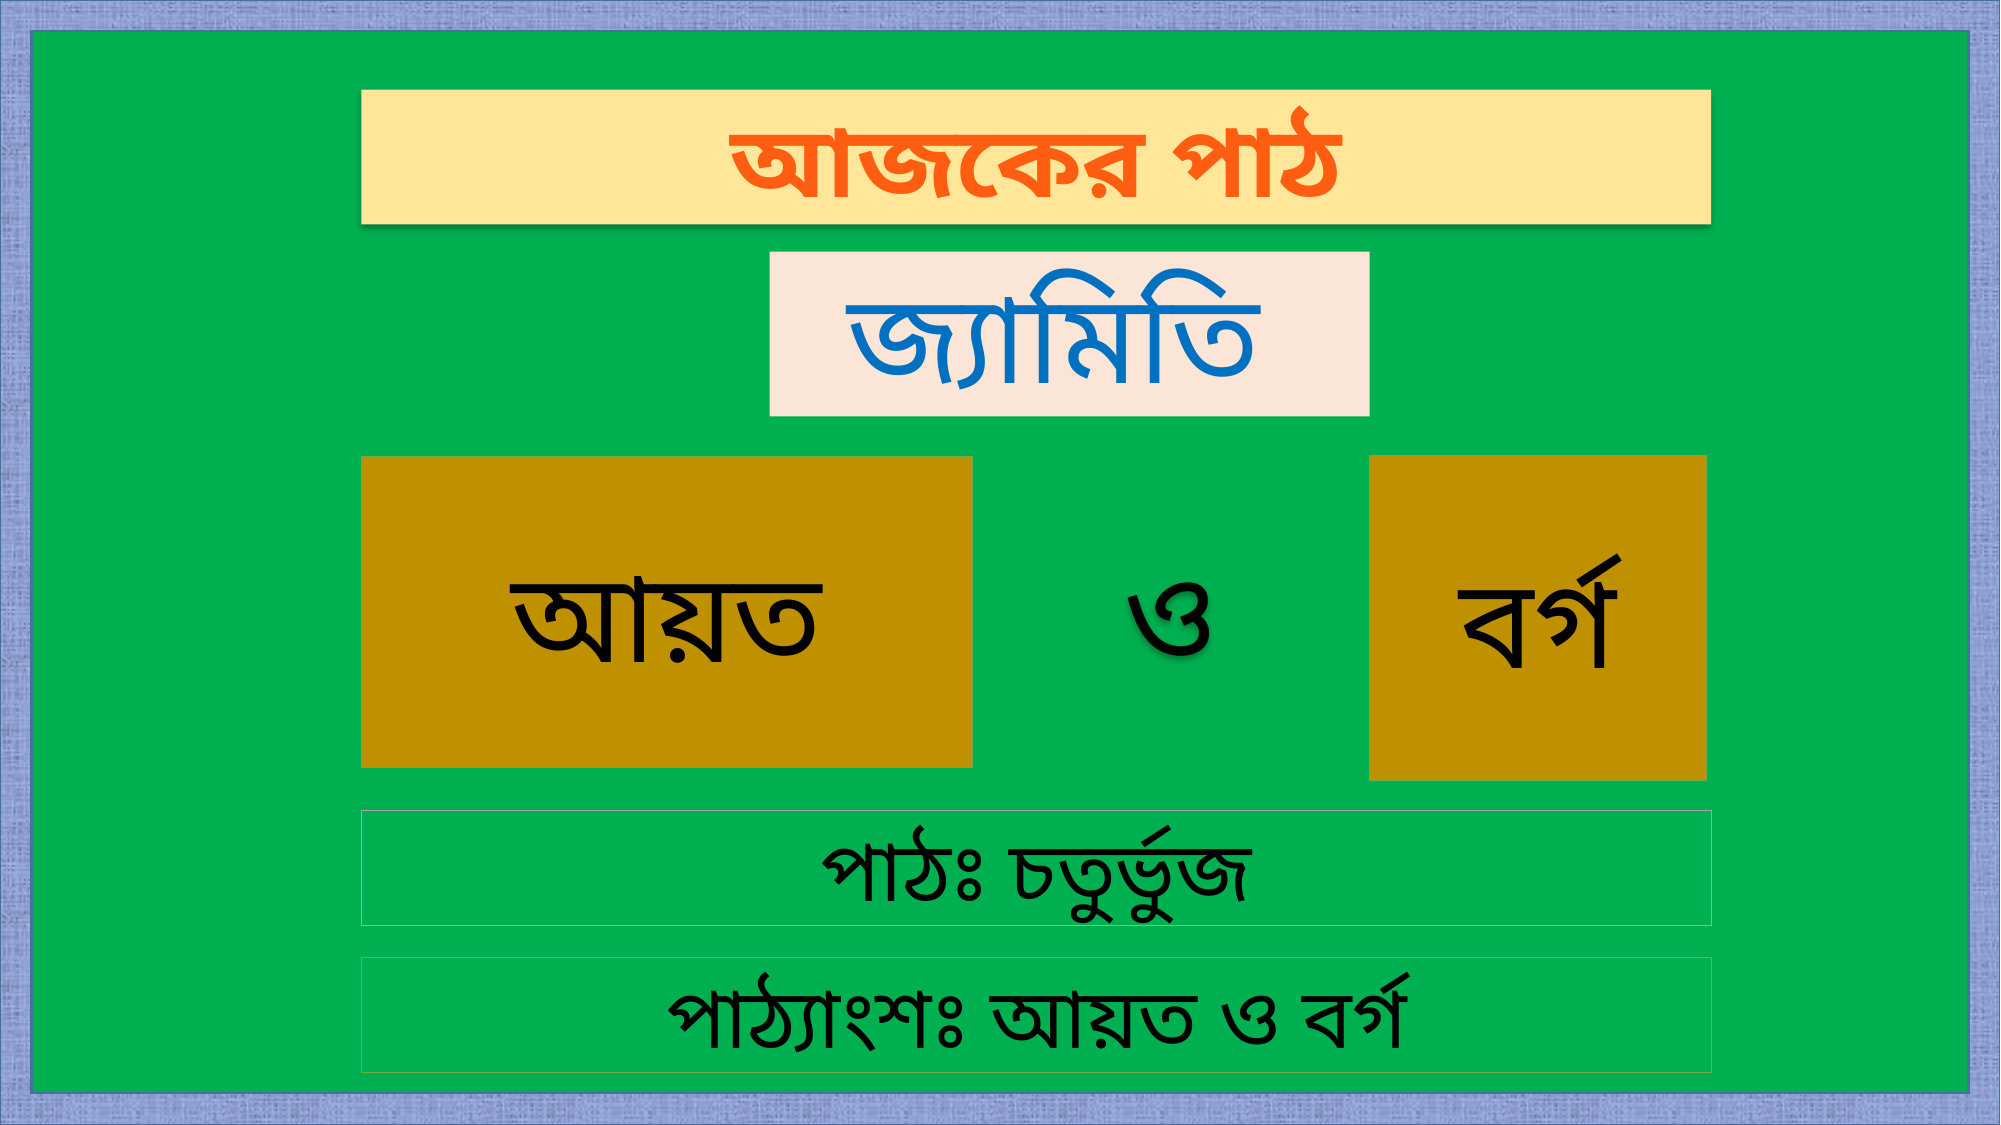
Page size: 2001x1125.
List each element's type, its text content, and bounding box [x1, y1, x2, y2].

text_box ও [1086, 528, 1256, 694]
text_box জ্যামিতি [769, 251, 1370, 417]
text_box পাঠঃ চতুর্ভুজ [361, 810, 1712, 926]
text_box আজকের পাঠ [361, 89, 1712, 225]
text_box পাঠ্যাংশঃ আয়ত ও বর্গ [361, 957, 1712, 1073]
text_box আয়ত [361, 456, 973, 768]
text_box [0, 0, 2000, 1125]
text_box বর্গ [1369, 455, 1707, 781]
